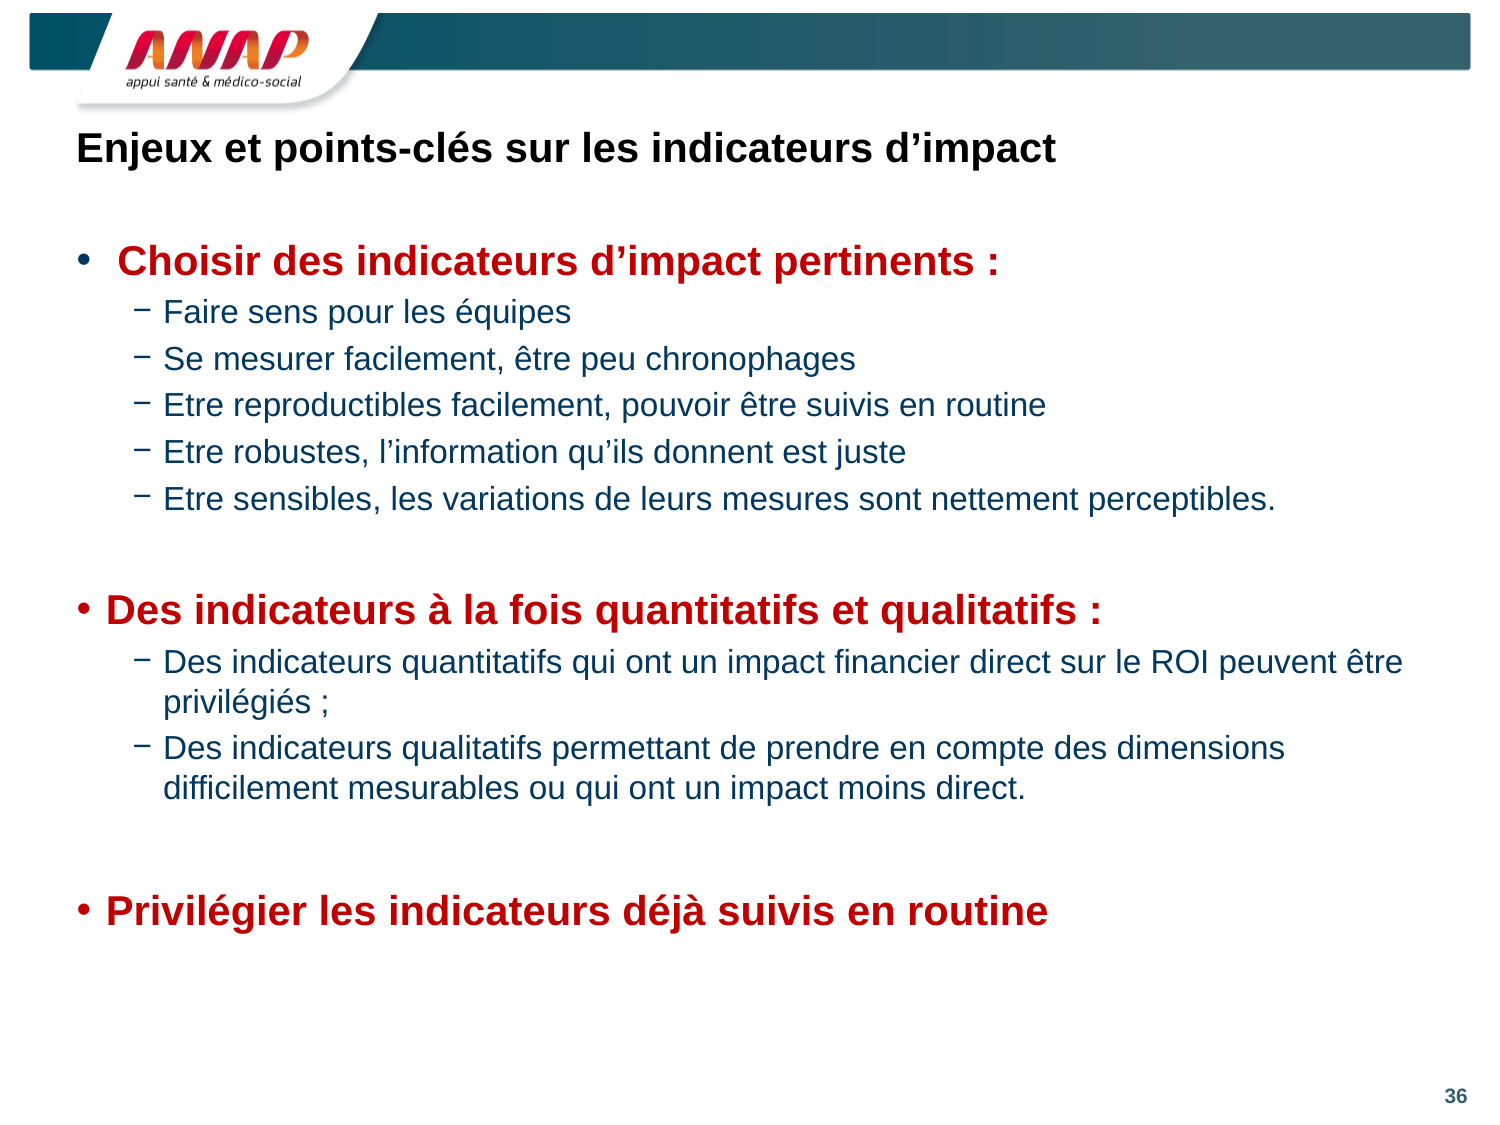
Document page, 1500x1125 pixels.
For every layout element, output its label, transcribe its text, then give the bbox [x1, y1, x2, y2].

picture [0, 13, 1500, 115]
text_box Enjeux et points-clés sur les indicateurs d’impact [61, 113, 1449, 179]
list Choisir des indicateurs d’impact pertinents : Faire sens pour les équipes Se mesurer facilement, être peu chronophages Etre reproductibles facilement, pouvoir être suivis en routine Etre robustes, l’information qu’ils donnent est juste Etre sensibles, les variations de leurs mesures sont nettement perceptibles. Des indicateurs à la fois quantitatifs et qualitatifs : Des indicateurs quantitatifs qui ont un impact financier direct sur le ROI peuvent être privilégiés ; Des indicateurs qualitatifs permettant de prendre en compte des dimensions difficilement mesurables ou qui ont un impact moins direct. Privilégier les indicateurs déjà suivis en routine [46, 226, 1479, 1064]
